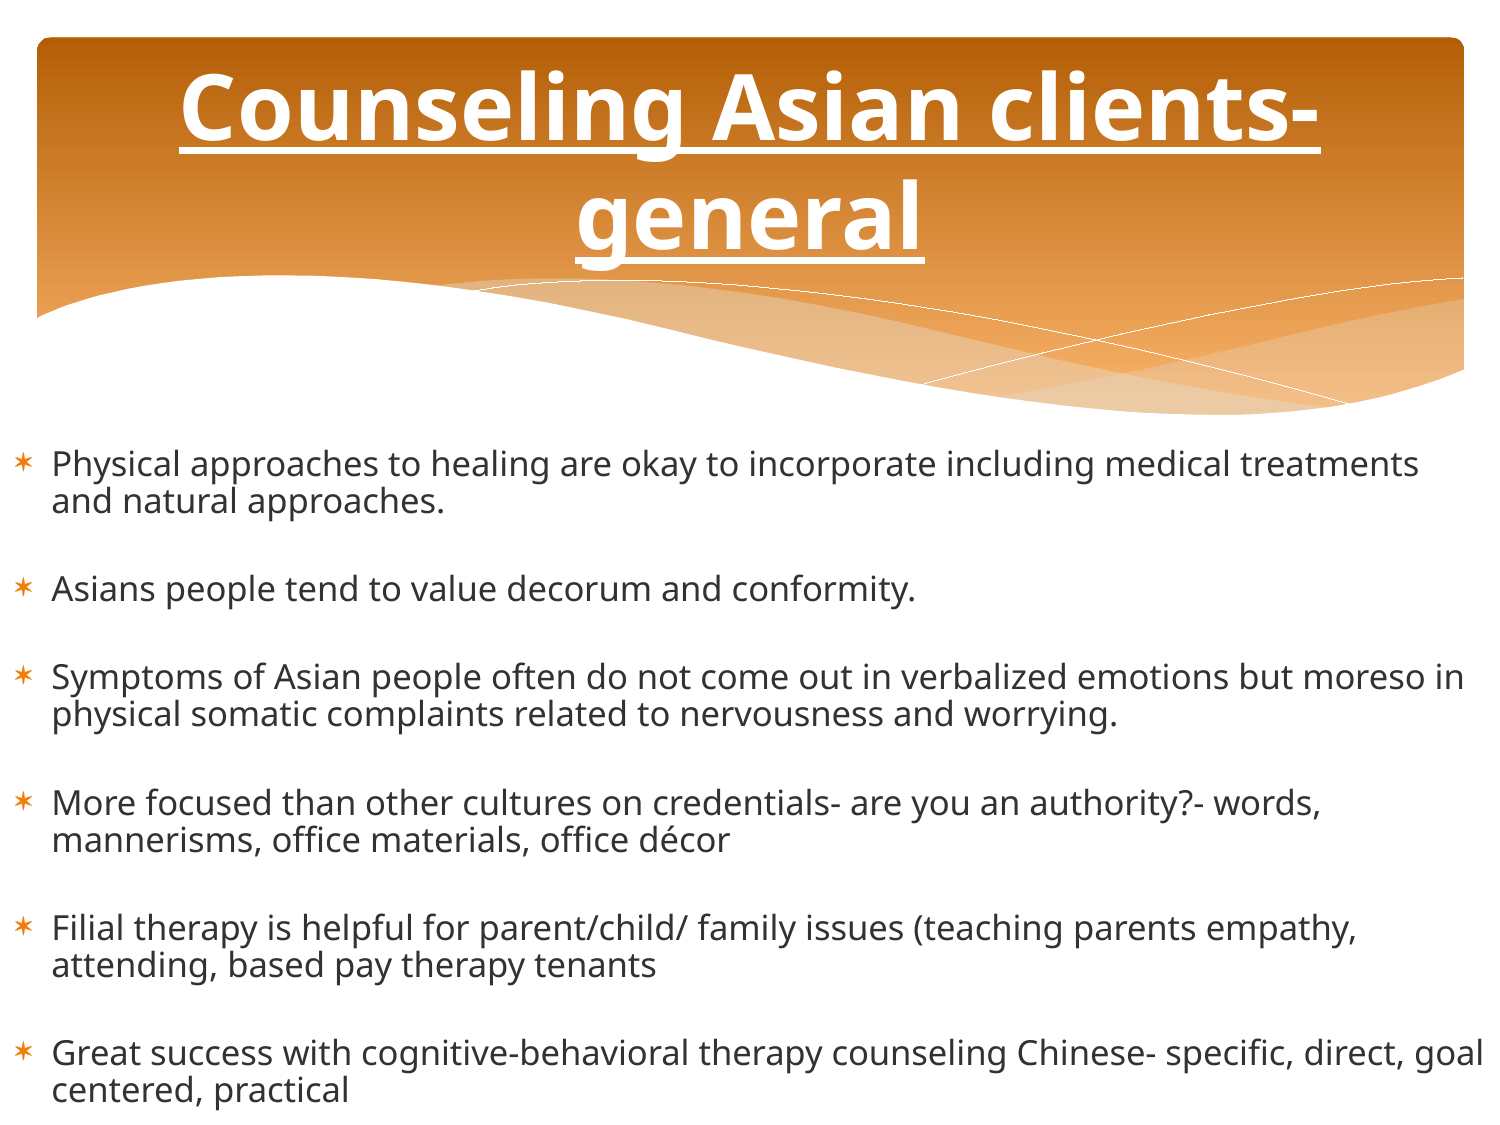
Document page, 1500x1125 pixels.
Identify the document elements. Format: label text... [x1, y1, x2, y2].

title Counseling Asian clients- general [75, 55, 1425, 261]
list Physical approaches to healing are okay to incorporate including medical treatments and natural approaches. Asians people tend to value decorum and conformity. Symptoms of Asian people often do not come out in verbalized emotions but moreso in physical somatic complaints related to nervousness and worrying. More focused than other cultures on credentials- are you an authority?- words, mannerisms, office materials, office décor Filial therapy is helpful for parent/child/ family issues (teaching parents empathy, attending, based pay therapy tenants Great success with cognitive-behavioral therapy counseling Chinese- specific, direct, goal centered, practical [0, 438, 1500, 1125]
